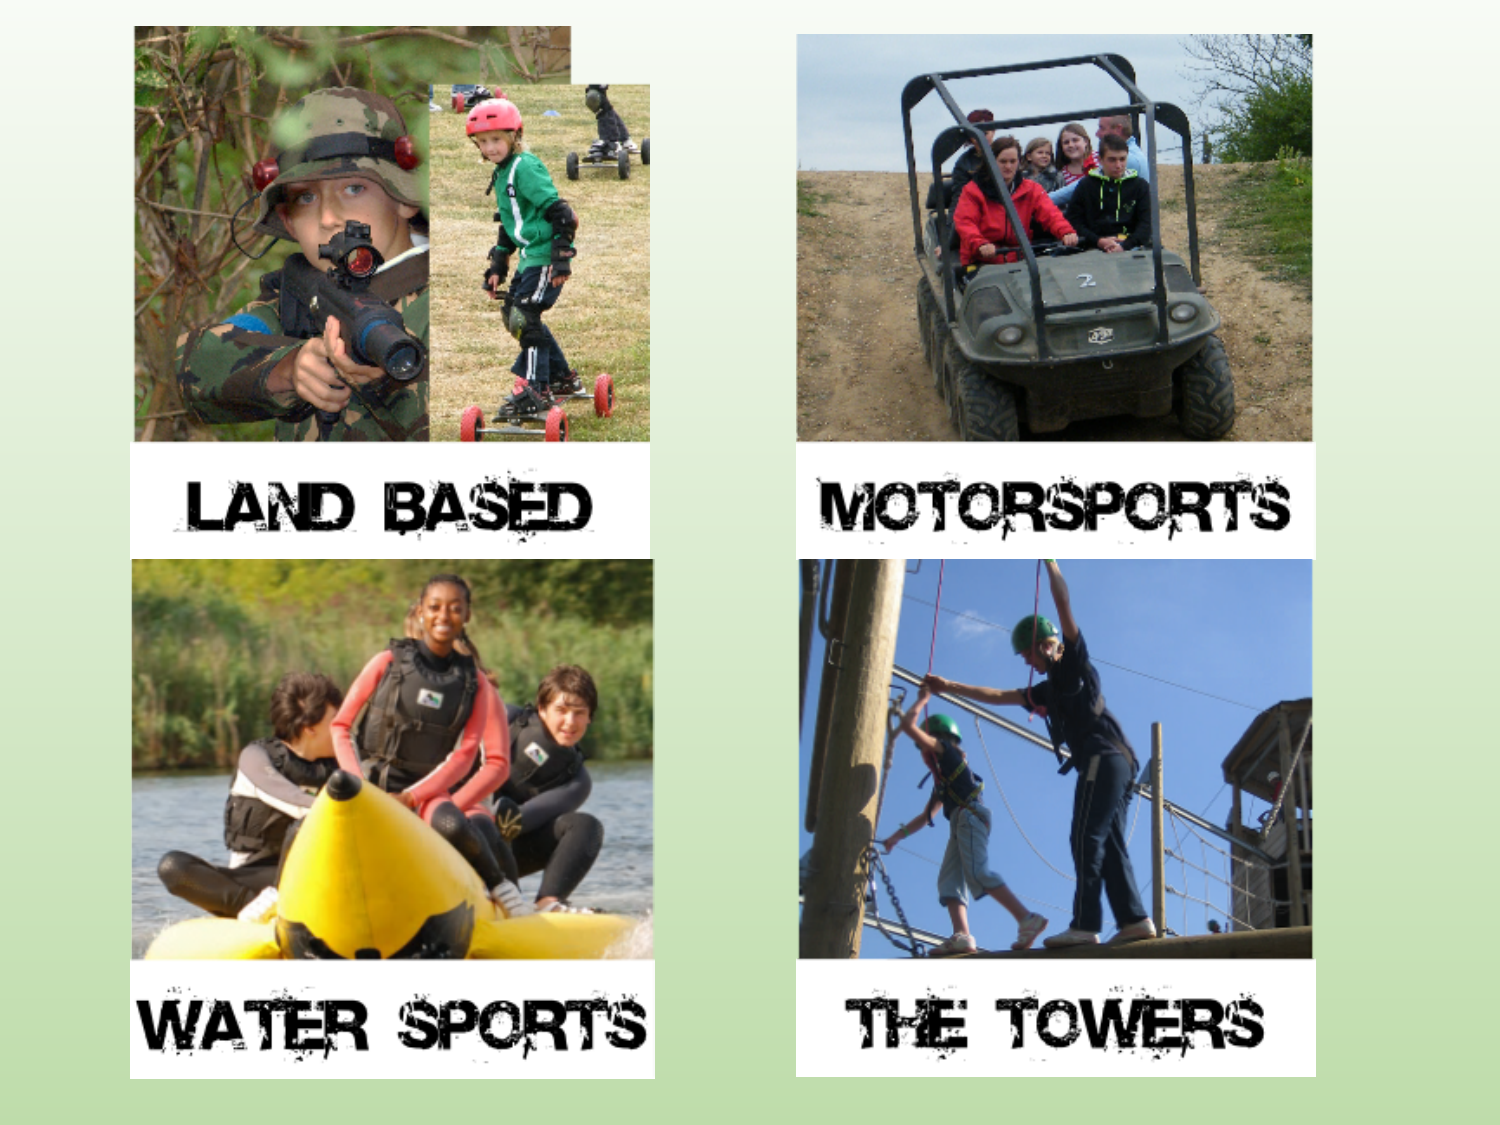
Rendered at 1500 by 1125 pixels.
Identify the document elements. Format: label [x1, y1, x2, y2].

picture [796, 34, 1317, 1077]
picture [130, 26, 655, 1079]
